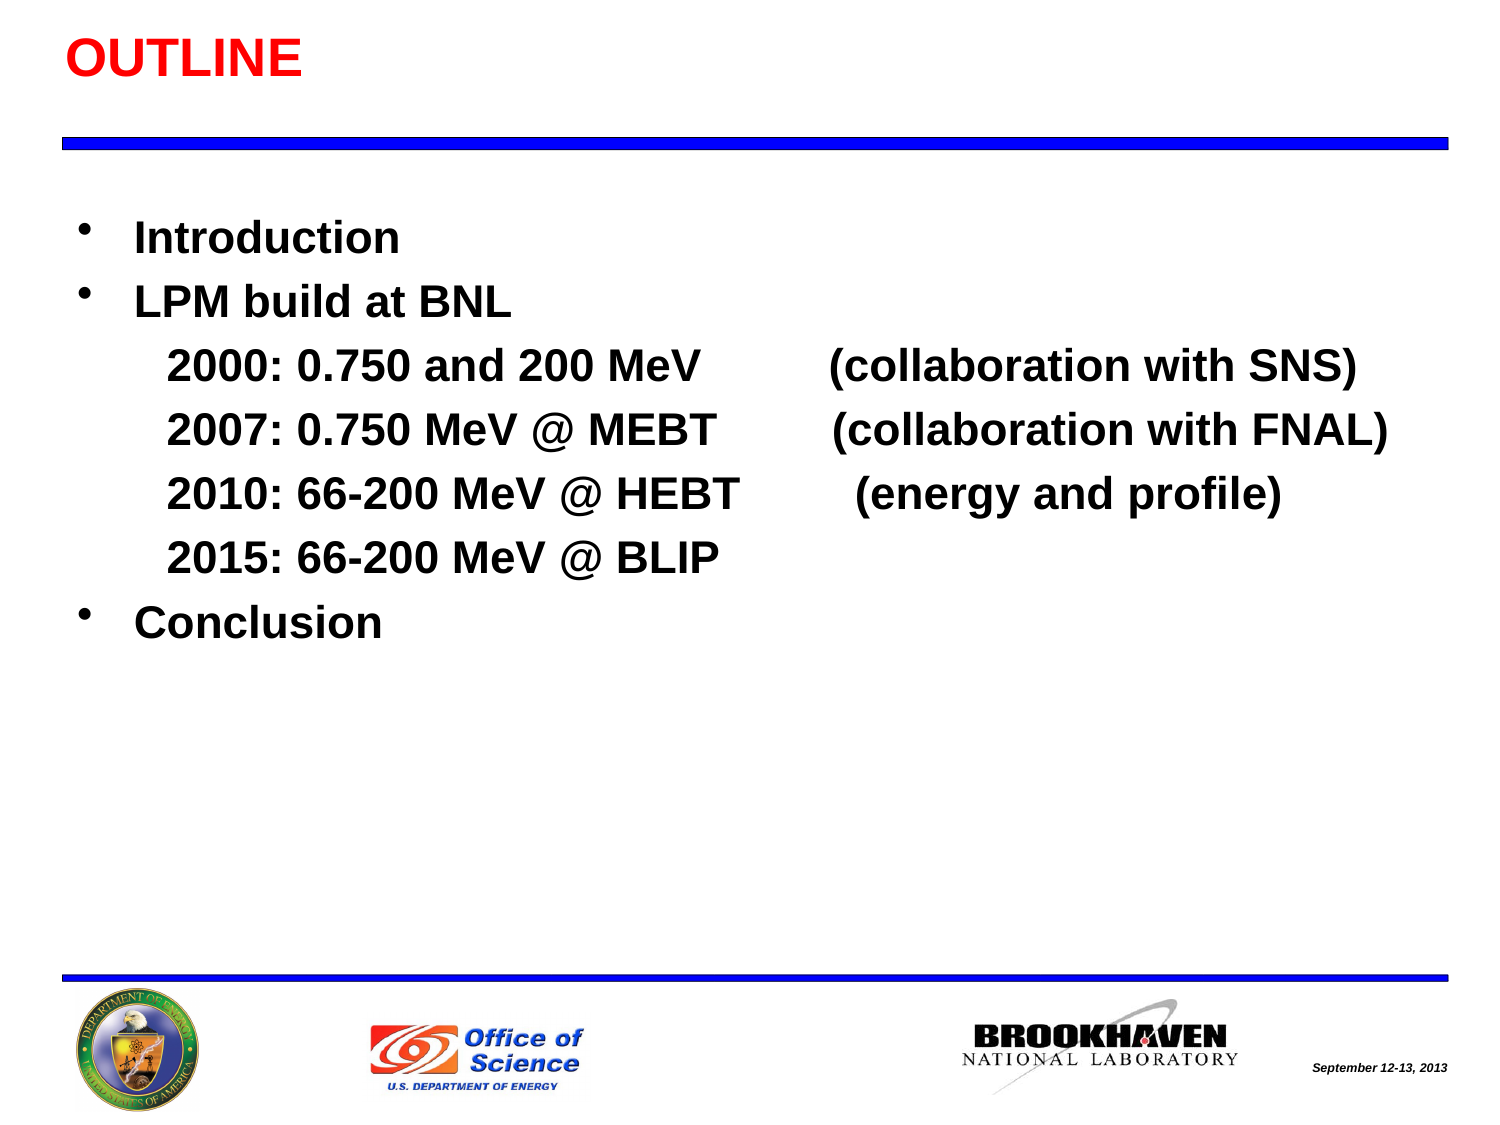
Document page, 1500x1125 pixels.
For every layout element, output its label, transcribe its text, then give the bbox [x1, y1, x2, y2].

picture [75, 987, 200, 1112]
picture [362, 1012, 591, 1102]
list Introduction LPM build at BNL 2000: 0.750 and 200 MeV (collaboration with SNS) 2007: 0.750 MeV @ MEBT (collaboration with FNAL) 2010: 66-200 MeV @ HEBT (energy and profile) 2015: 66-200 MeV @ BLIP Conclusion [62, 200, 1450, 963]
picture [962, 999, 1238, 1095]
title OUTLINE [50, 0, 1263, 130]
